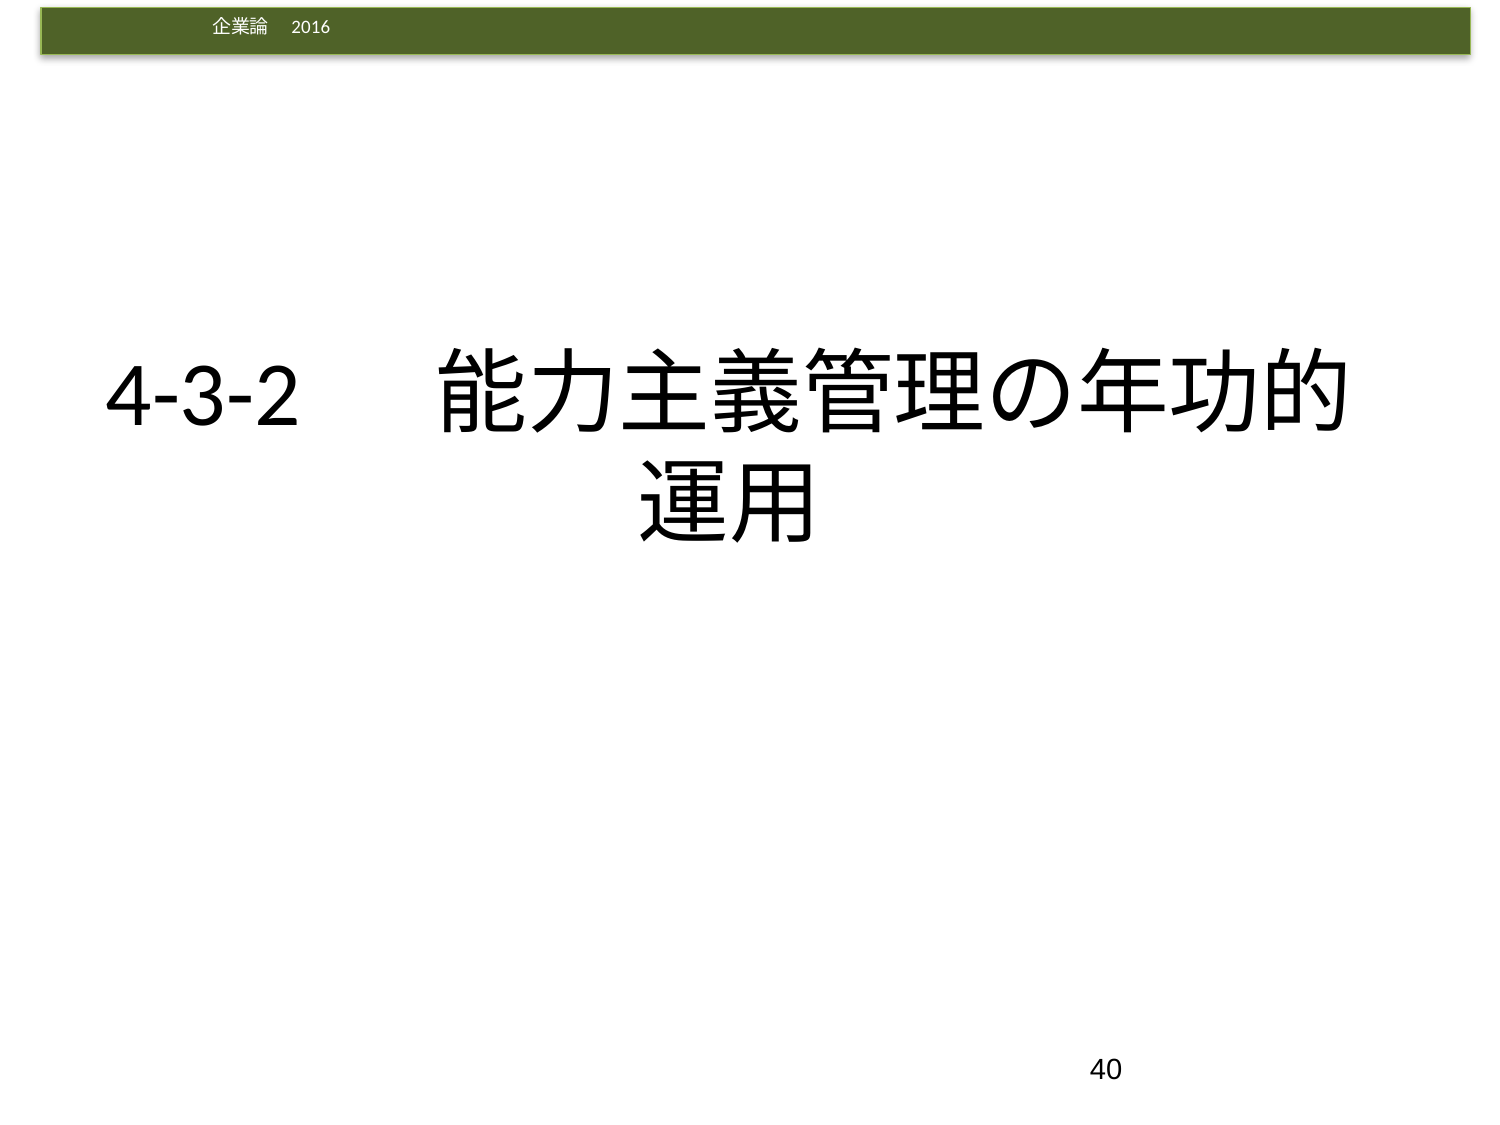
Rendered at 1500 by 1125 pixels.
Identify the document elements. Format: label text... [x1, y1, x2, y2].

slide_number 40 [1074, 1042, 1425, 1103]
title 4-3-2 能力主義管理の年功的運用 [53, 326, 1406, 719]
